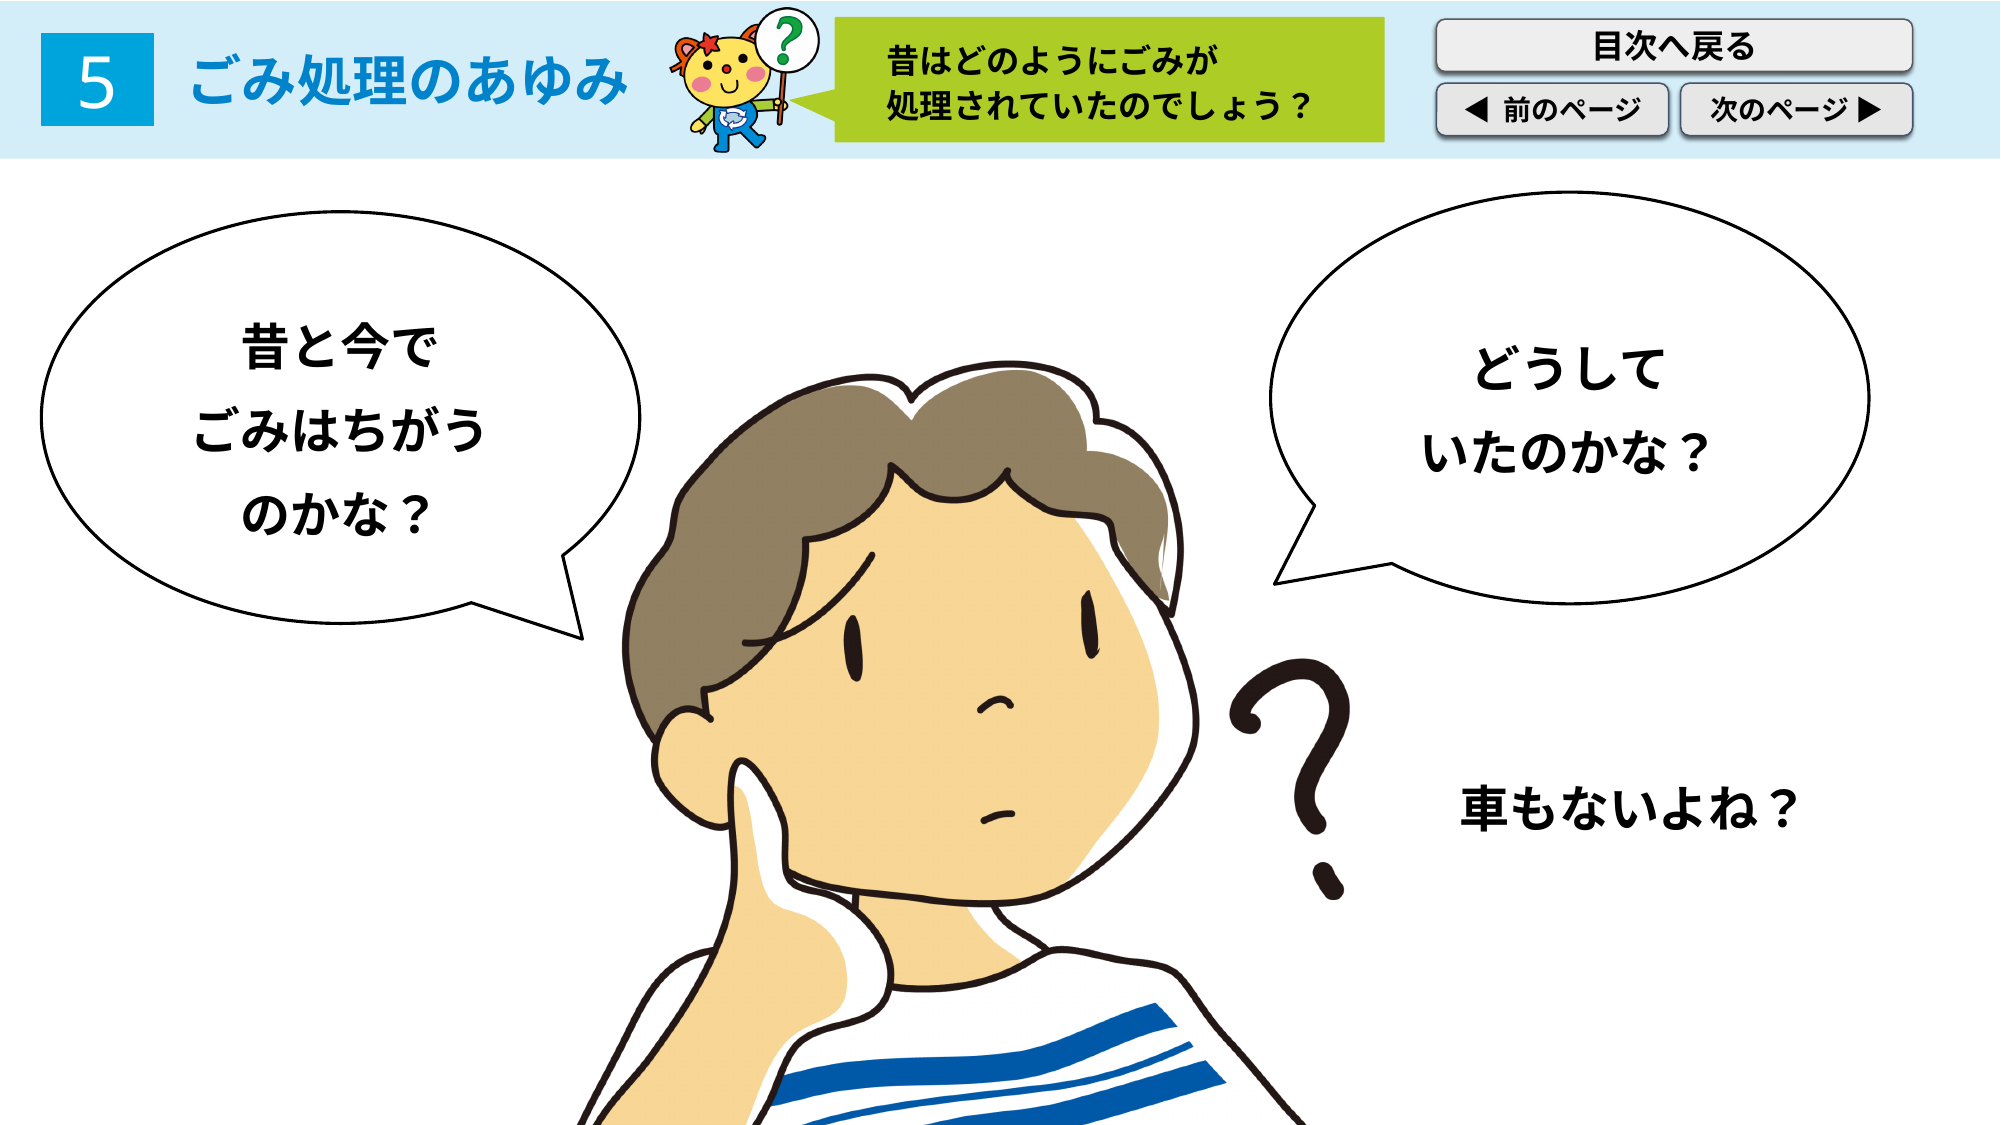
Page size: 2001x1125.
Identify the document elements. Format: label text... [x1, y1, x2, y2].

text_box 昔と今で ごみはちがう のかな？ [41, 211, 562, 633]
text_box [668, 7, 1384, 153]
text_box ごみ処理のあゆみ [0, 0, 1414, 160]
picture [562, 248, 1491, 1125]
text_box どうして いたのかな？ [1363, 192, 1869, 604]
text_box 5 [41, 33, 154, 126]
text_box 車もないよね？ [1491, 733, 1962, 826]
